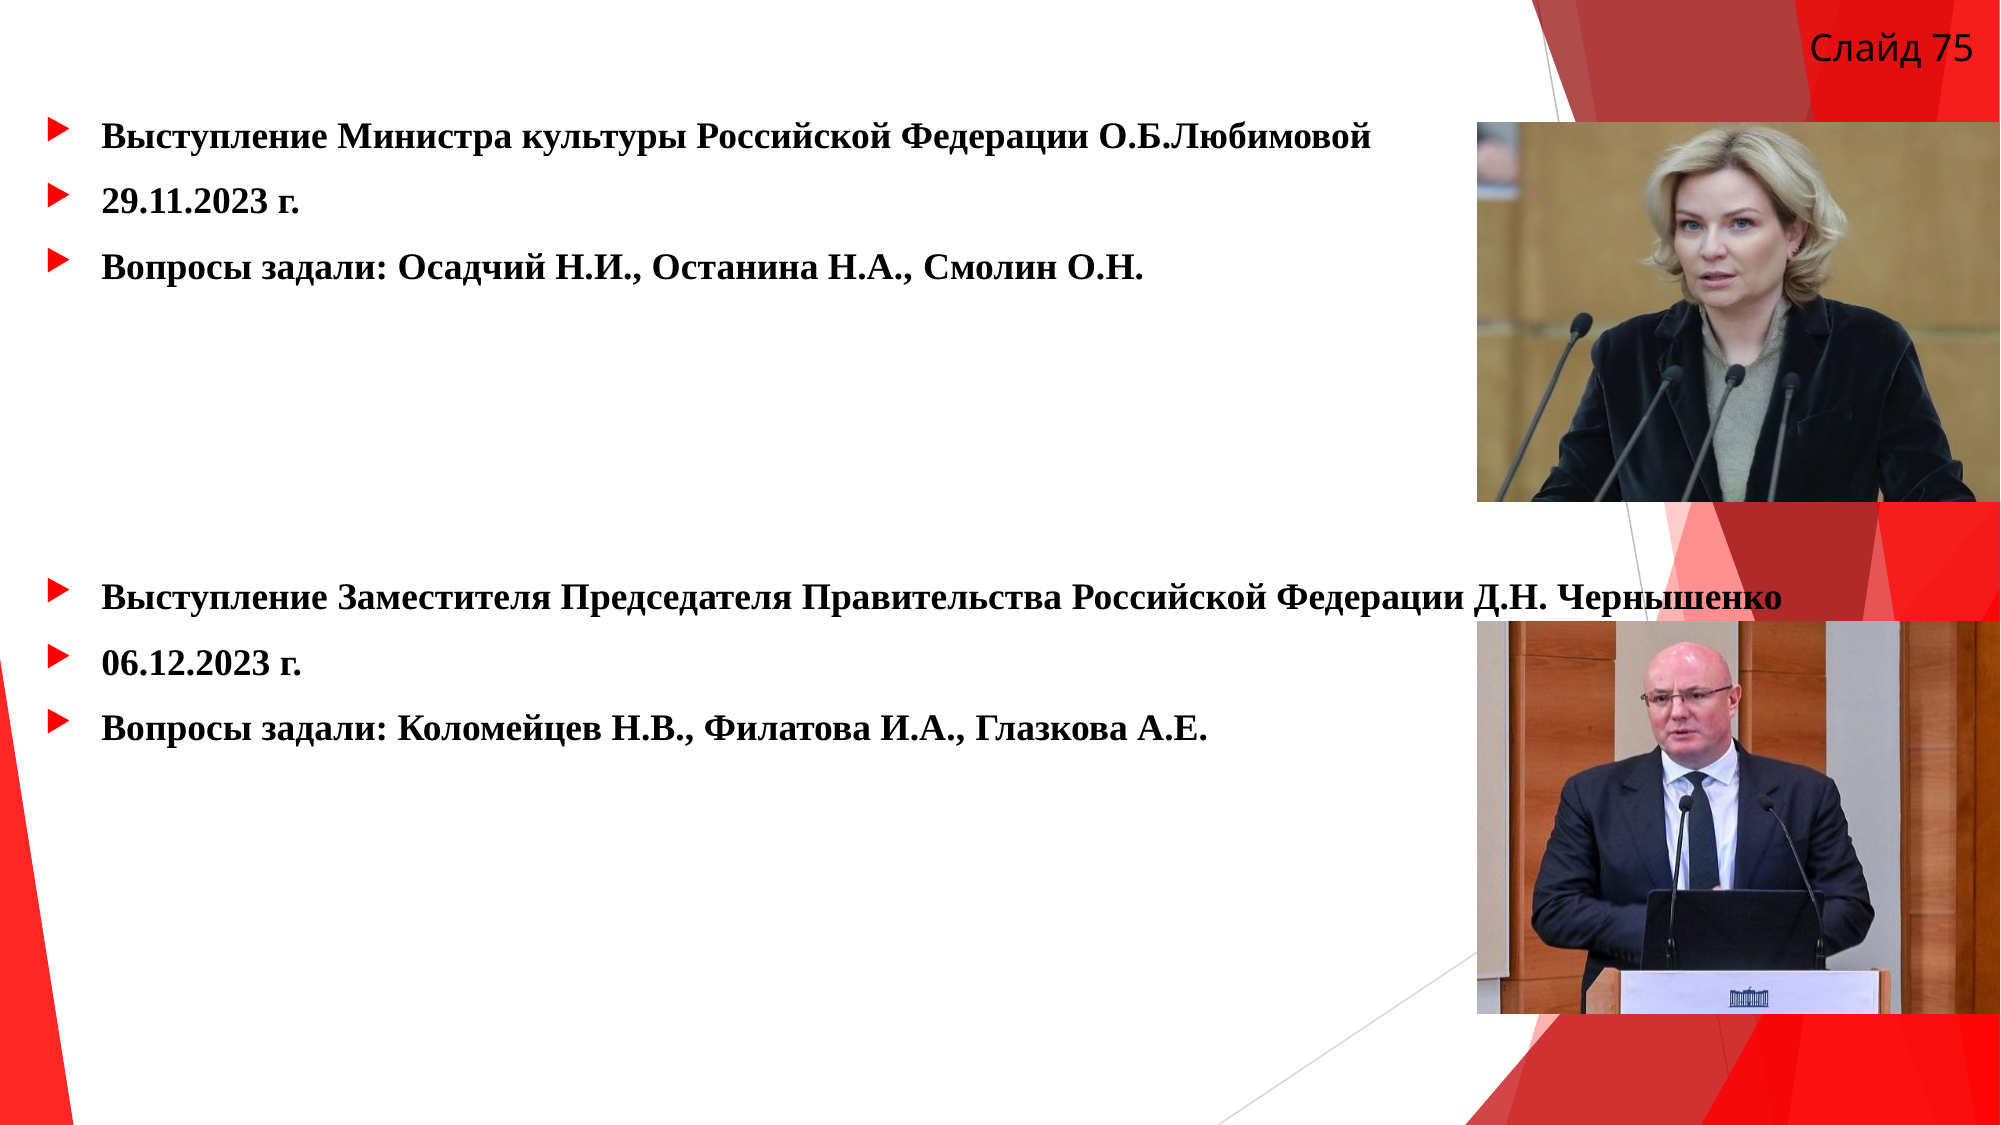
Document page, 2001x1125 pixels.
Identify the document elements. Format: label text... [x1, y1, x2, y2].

picture [1477, 122, 2000, 502]
picture [1477, 621, 2000, 1014]
list Выступление Министра культуры Российской Федерации О.Б.Любимовой 29.11.2023 г. Вопросы задали: Осадчий Н.И., Останина Н.А., Смолин О.Н. Выступление Заместителя Председателя Правительства Российской Федерации Д.Н. Чернышенко 06.12.2023 г. Вопросы задали: Коломейцев Н.В., Филатова И.А., Глазкова А.Е. [30, 103, 2000, 968]
text_box Слайд 75 [1794, 16, 1990, 77]
